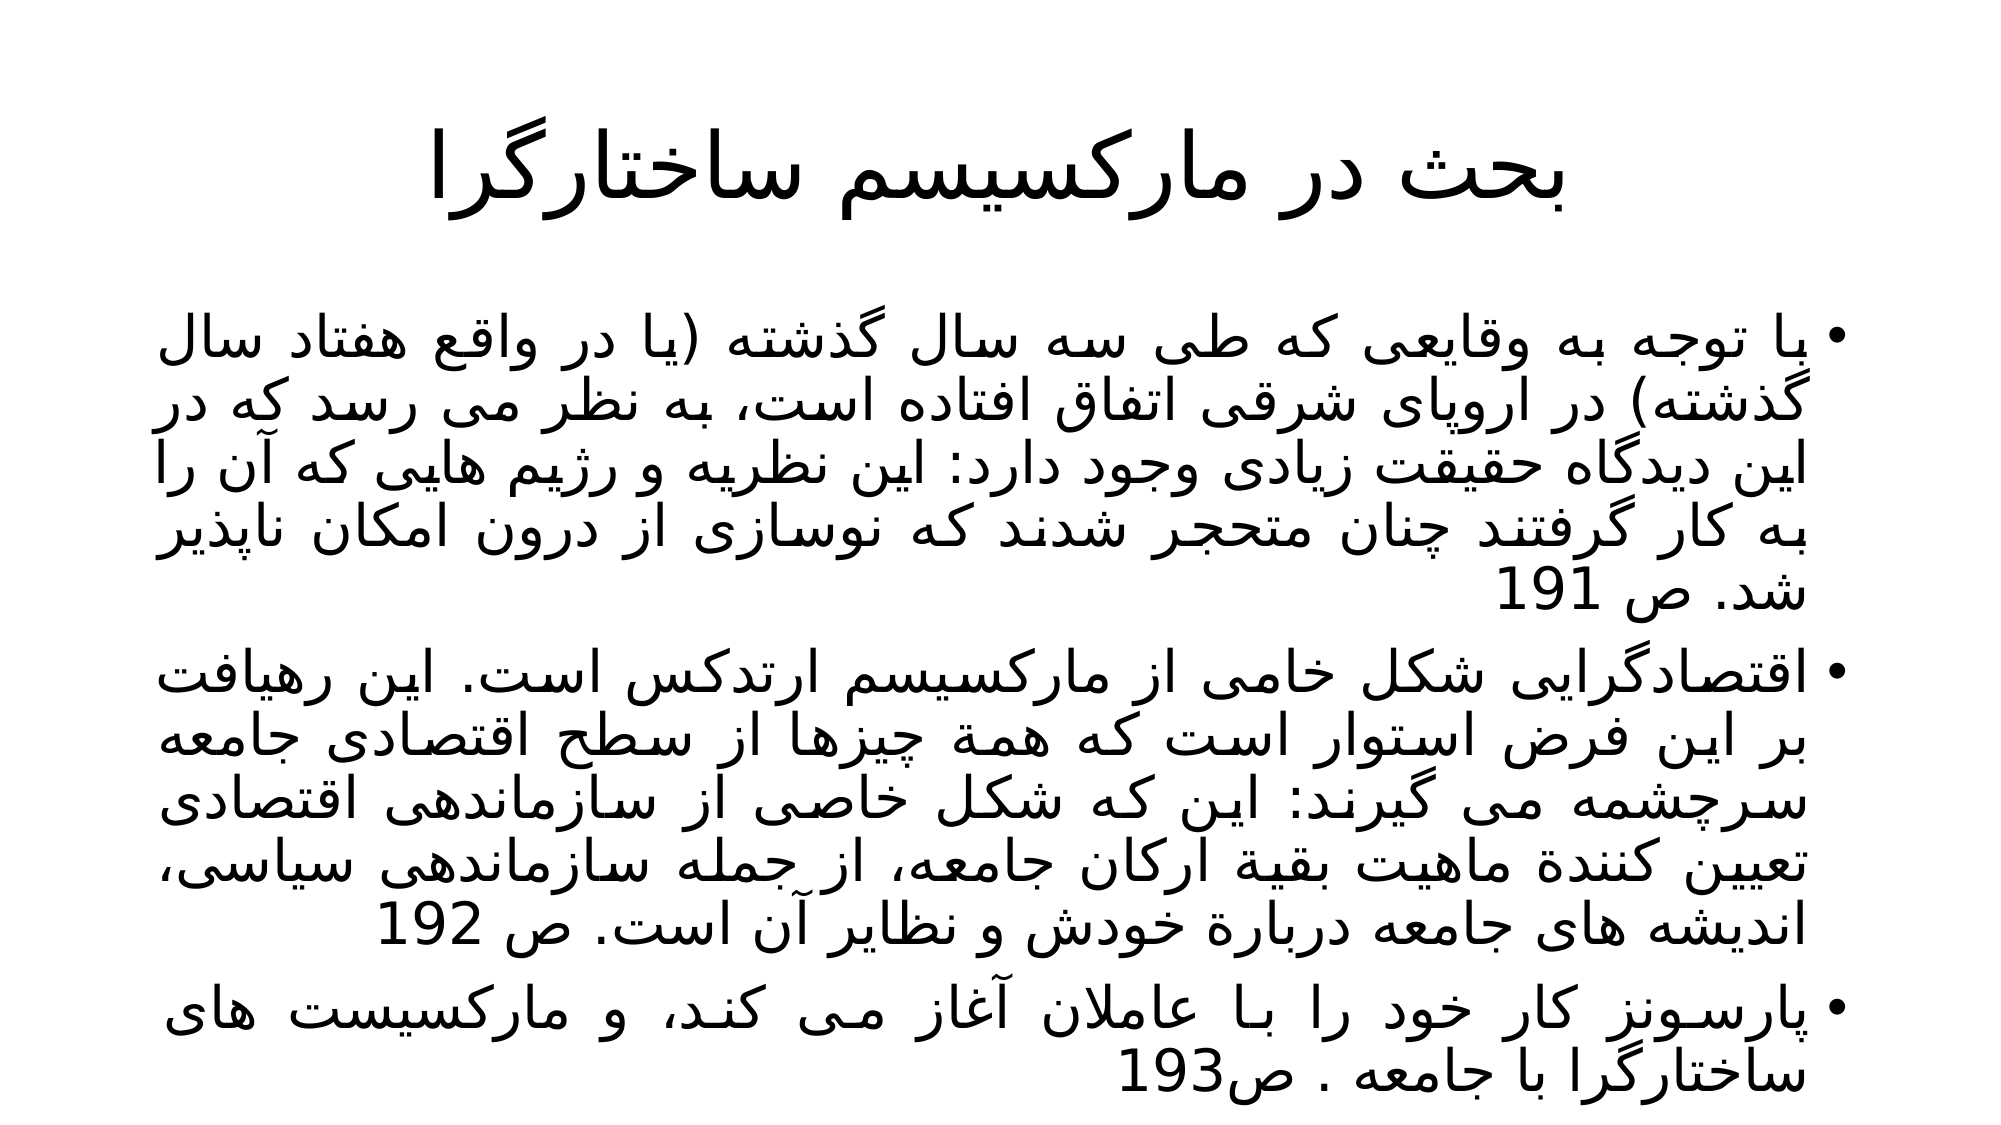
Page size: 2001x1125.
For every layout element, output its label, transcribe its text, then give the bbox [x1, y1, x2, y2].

list با توجه به وقایعی که طی سه سال گذشته (یا در واقع هفتاد سال گذشته) در اروپای شرقی اتفاق افتاده است، به نظر می رسد که در این دیدگاه حقیقت زیادی وجود دارد: این نظریه و رژیم هایی که آن را به کار گرفتند چنان متحجر شدند که نوسازی از درون امکان ناپذیر شد. ص 191 اقتصادگرایی شکل خامی از مارکسیسم ارتدکس است. این رهیافت بر این فرض استوار است که همة چیزها از سطح اقتصادی جامعه سرچشمه می گیرند: این که شکل خاصی از سازماندهی اقتصادی تعیین کنندة ماهیت بقیة ارکان جامعه، از جمله سازماندهی سیاسی، اندیشه های جامعه دربارة خودش و نظایر آن است. ص 192 پارسونز کار خود را با عاملان آغاز می کند، و مارکسیست های ساختارگرا با جامعه . ص193 [137, 299, 1863, 1014]
title بحث در مارکسیسم ساختارگرا [137, 59, 1863, 278]
